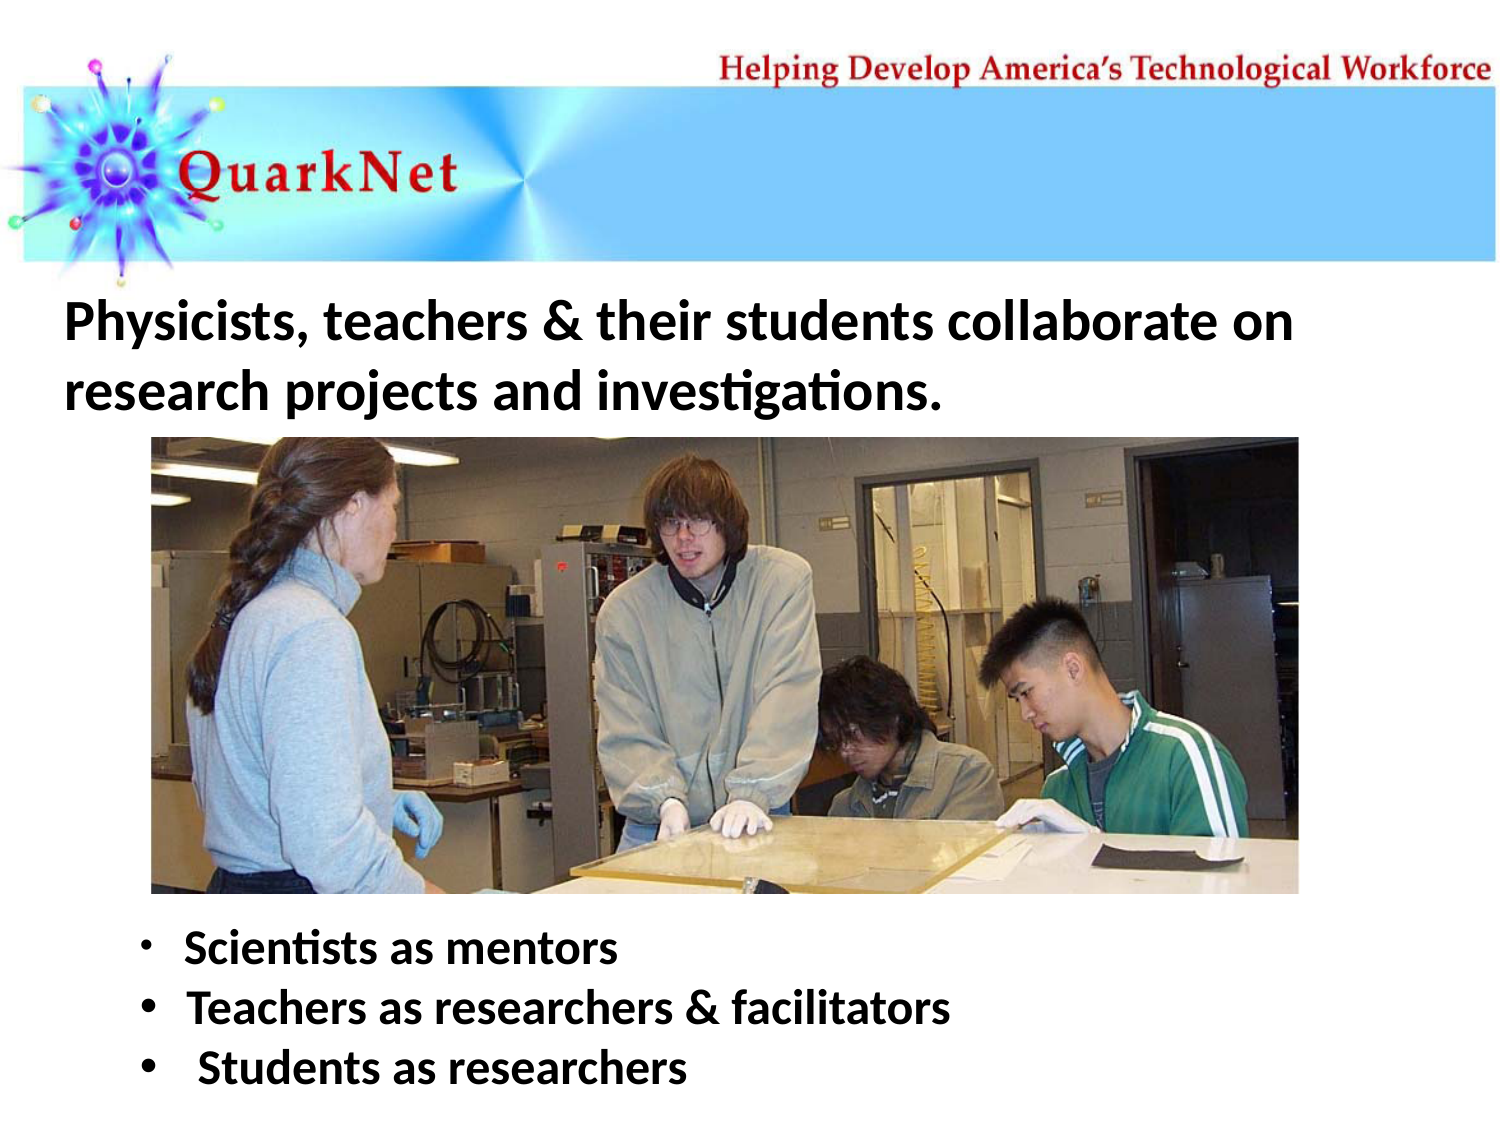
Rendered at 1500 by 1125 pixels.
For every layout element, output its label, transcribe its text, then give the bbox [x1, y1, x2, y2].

text_box Physicists, teachers & their students collaborate on research projects and investigations. [50, 309, 1450, 430]
picture [0, 49, 1500, 302]
picture [149, 437, 1301, 895]
text_box Scientists as mentors Teachers as researchers & facilitators Students as researchers [125, 862, 1438, 1125]
